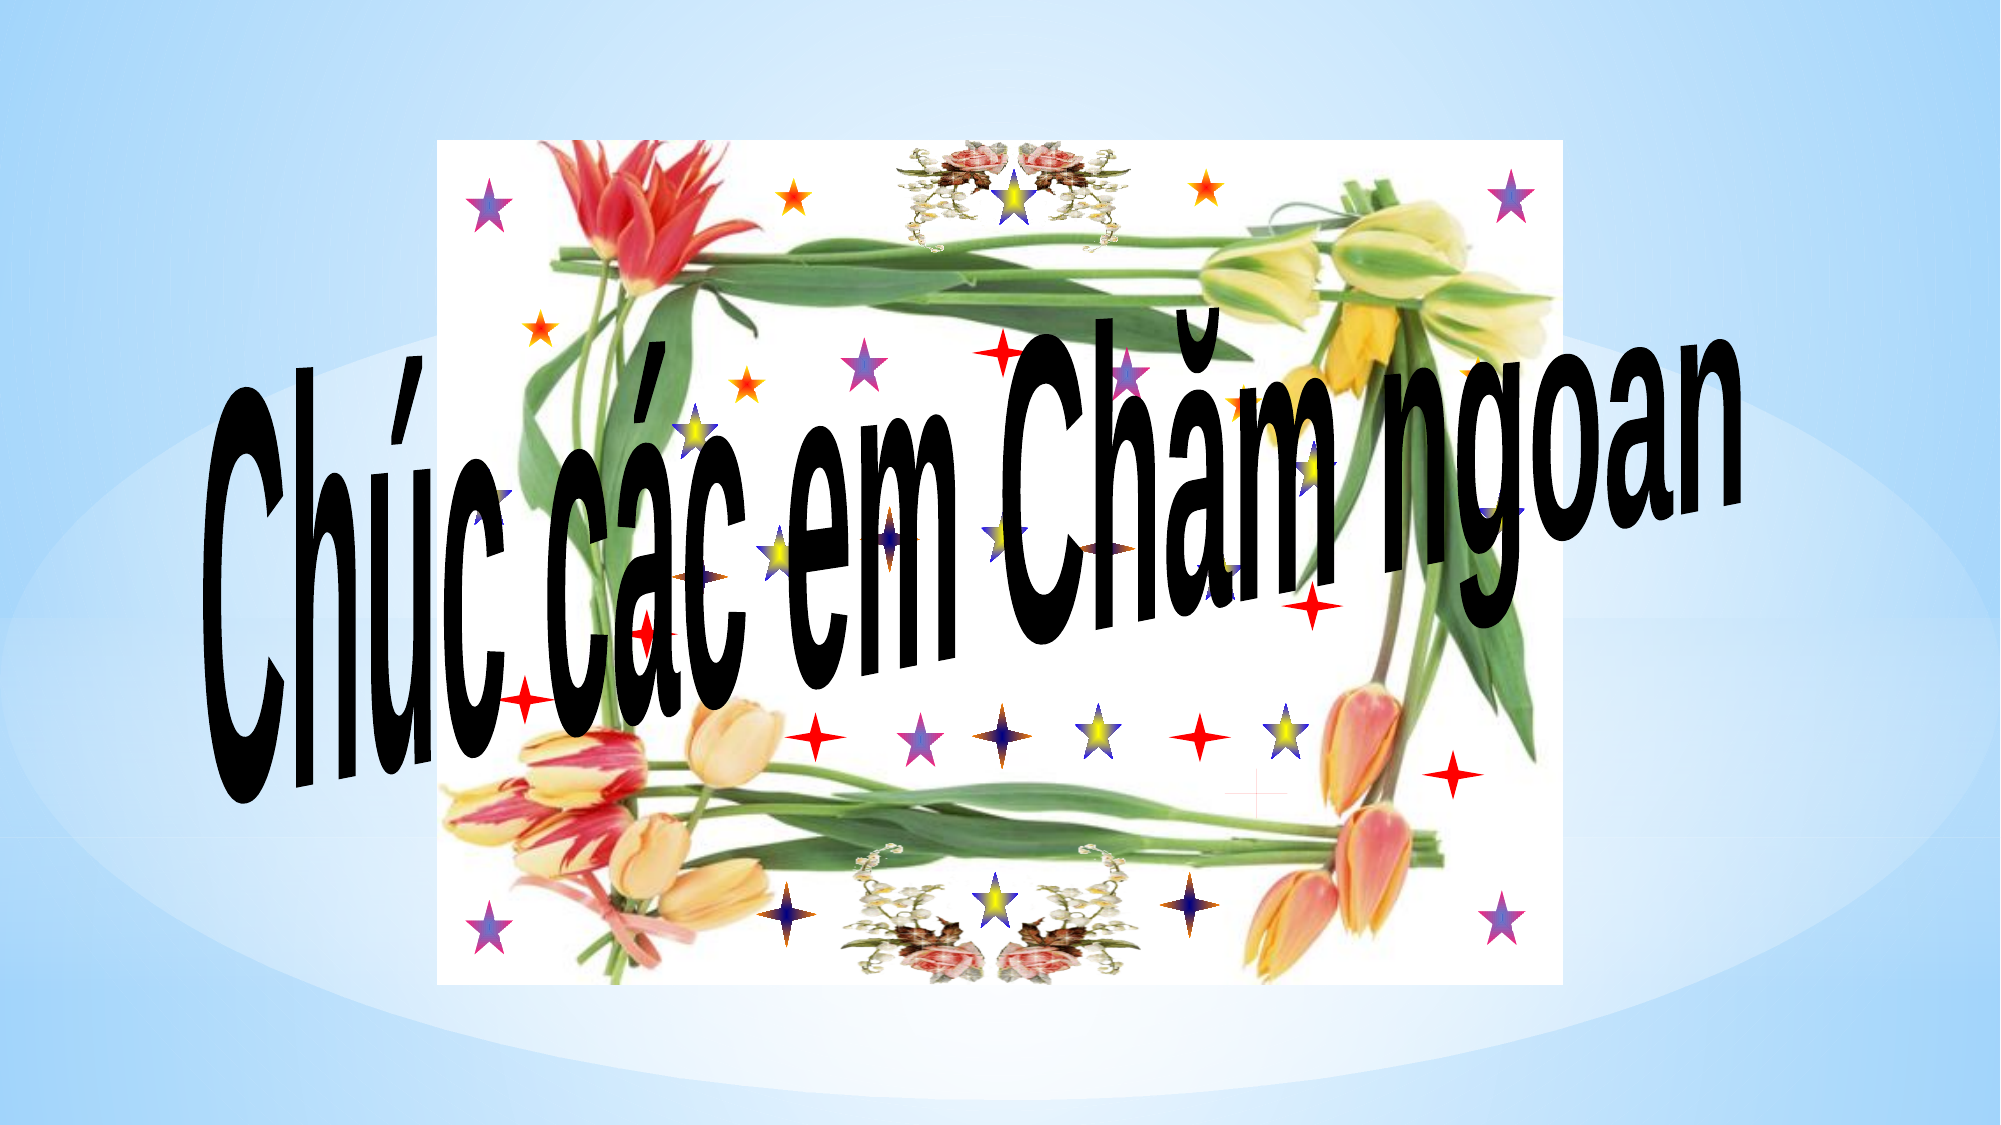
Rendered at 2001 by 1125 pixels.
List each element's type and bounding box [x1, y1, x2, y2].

picture [896, 140, 1132, 254]
list [437, 140, 1563, 985]
picture [840, 843, 1141, 985]
